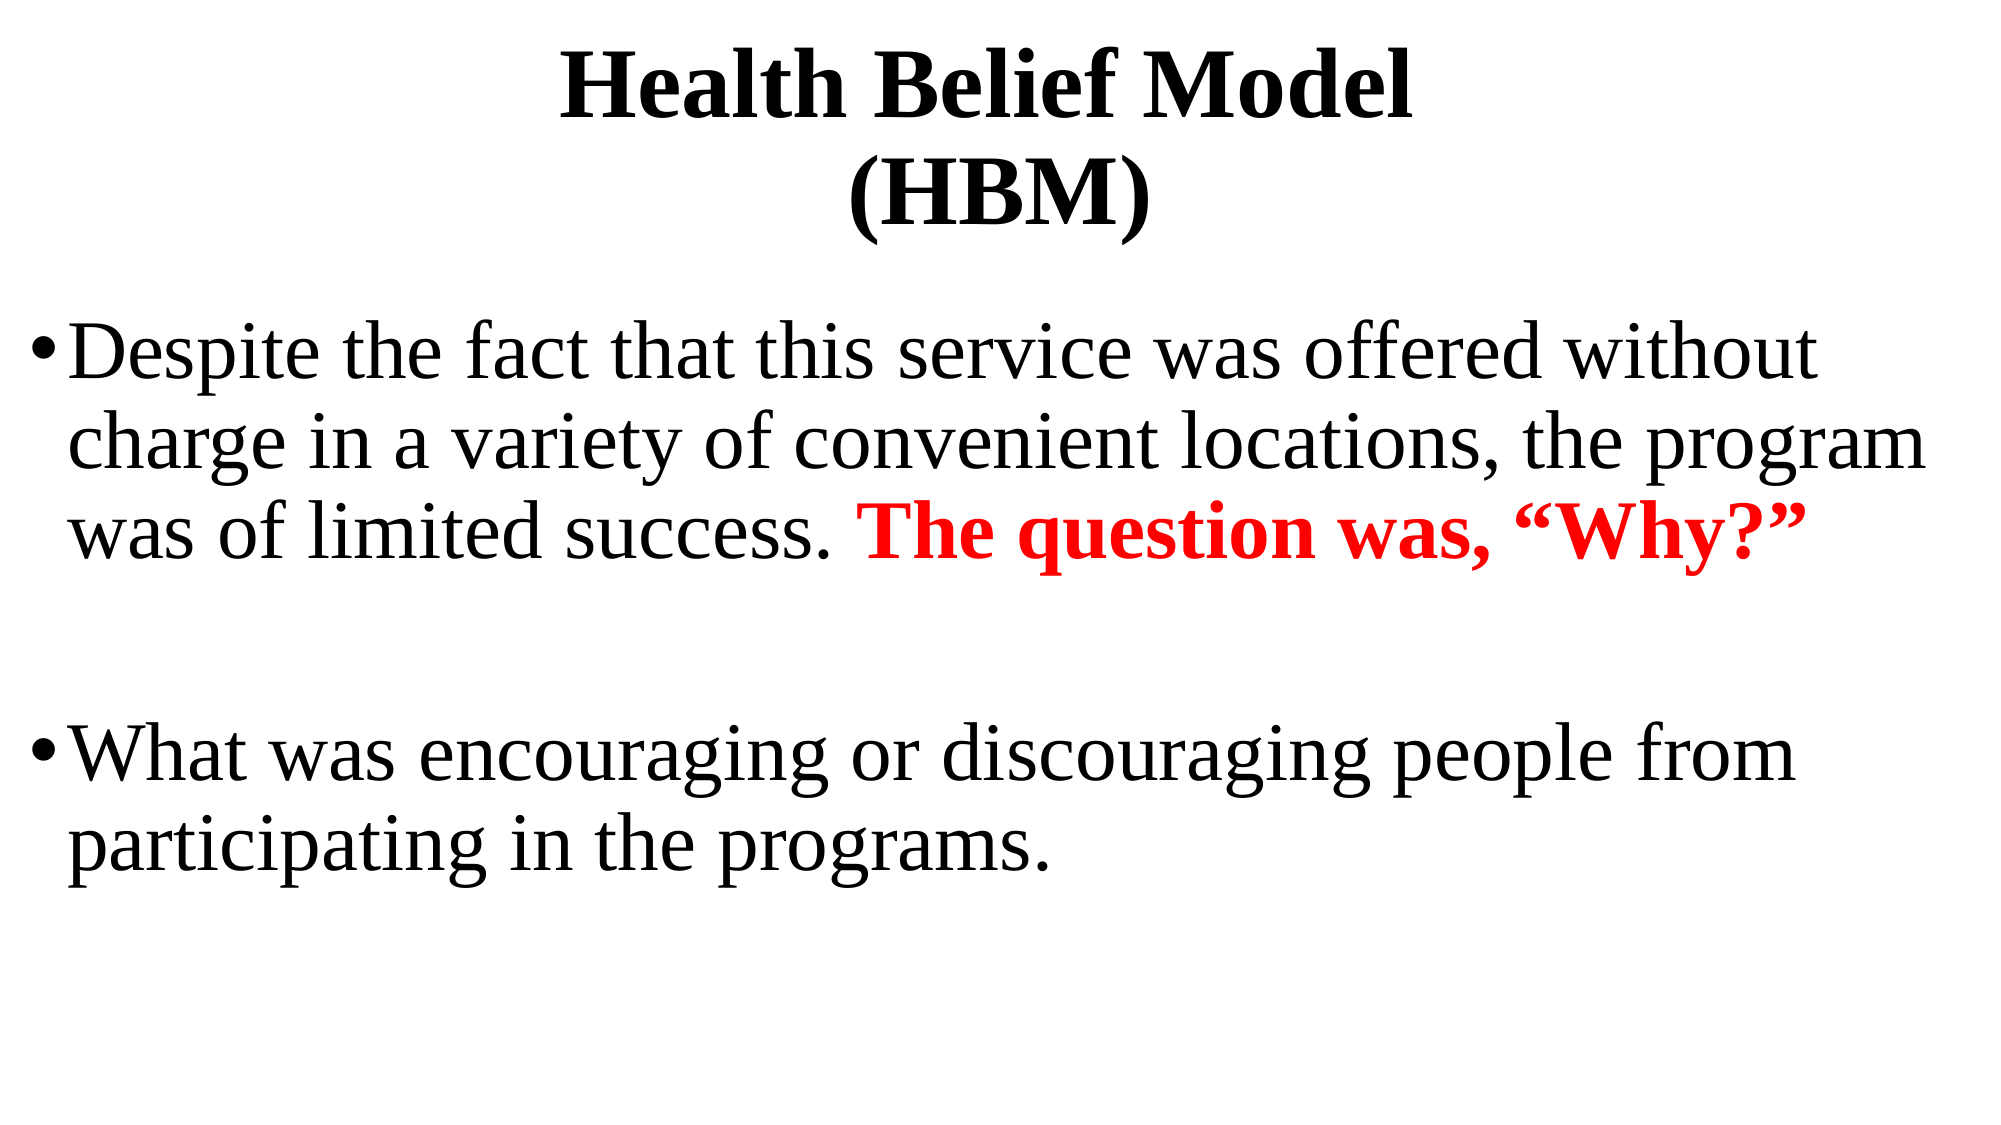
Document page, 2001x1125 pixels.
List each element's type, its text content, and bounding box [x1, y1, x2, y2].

title Health Belief Model (HBM) [137, 0, 1863, 278]
list Despite the fact that this service was offered without charge in a variety of convenient locations, the program was of limited success. The question was, “Why?” What was encouraging or discouraging people from participating in the programs. [14, 299, 1989, 1014]
